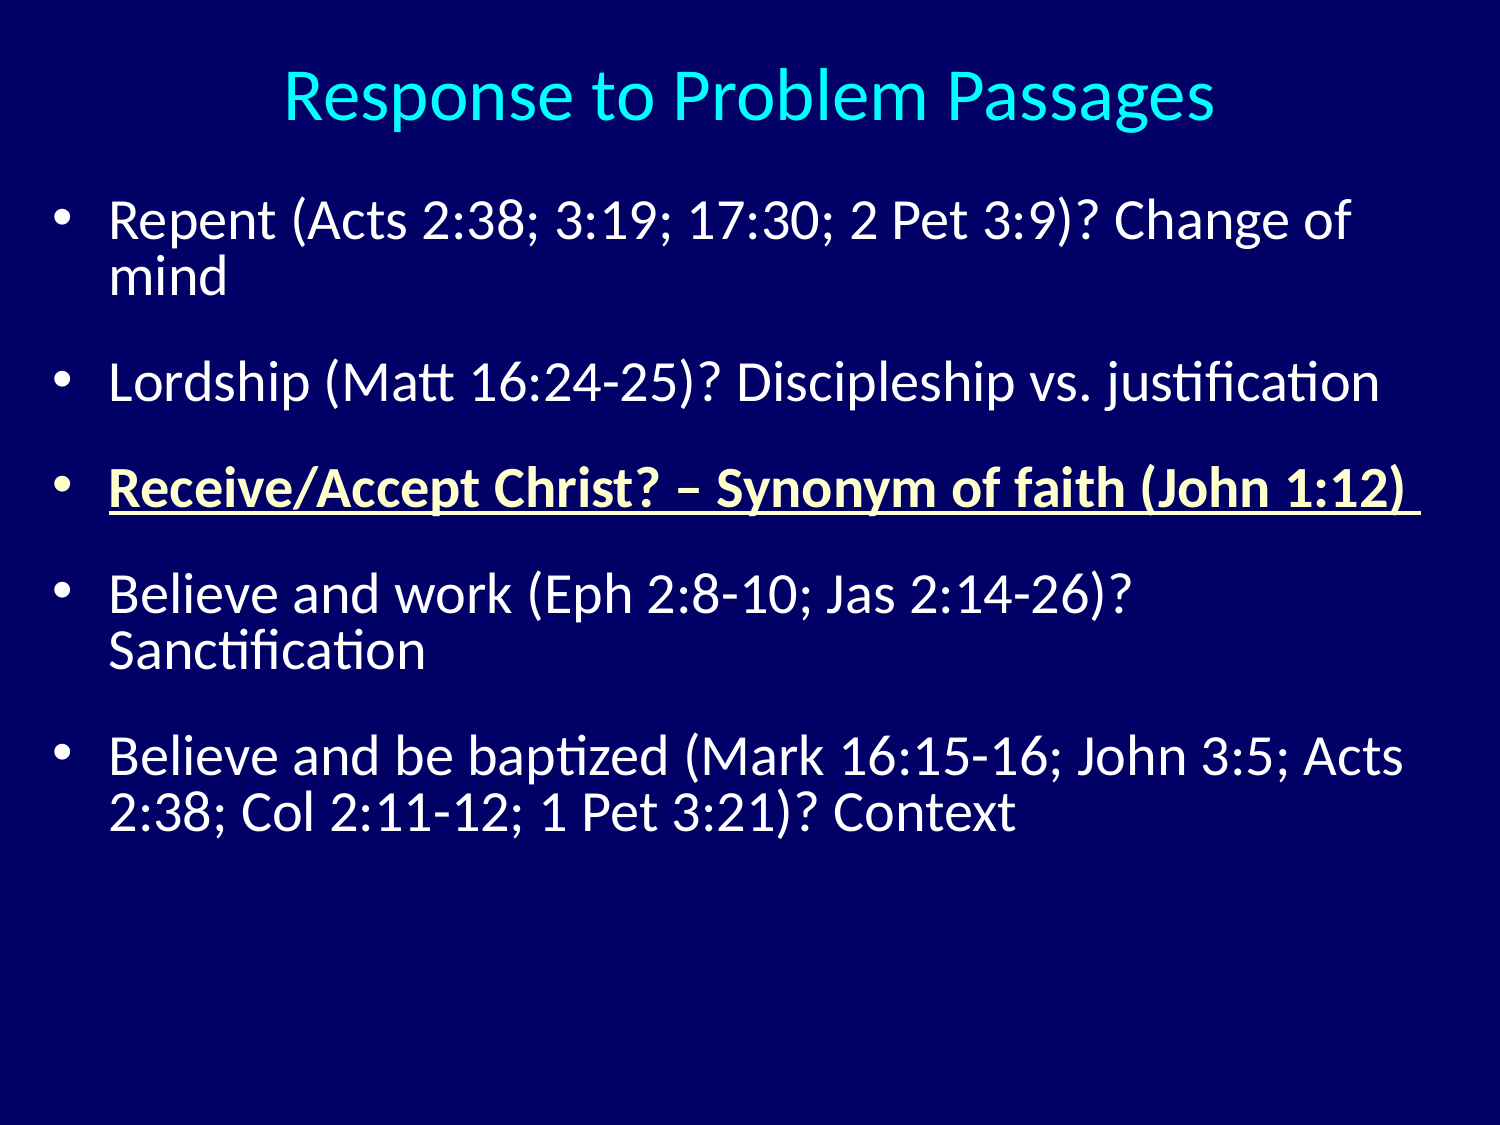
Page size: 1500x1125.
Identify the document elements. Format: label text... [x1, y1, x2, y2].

list Repent (Acts 2:38; 3:19; 17:30; 2 Pet 3:9)? Change of mind Lordship (Matt 16:24-25)? Discipleship vs. justification Receive/Accept Christ? – Synonym of faith (John 1:12) Believe and work (Eph 2:8-10; Jas 2:14-26)? Sanctification Believe and be baptized (Mark 16:15-16; John 3:5; Acts 2:38; Col 2:11-12; 1 Pet 3:21)? Context [37, 187, 1463, 1075]
title Response to Problem Passages [75, 24, 1425, 155]
